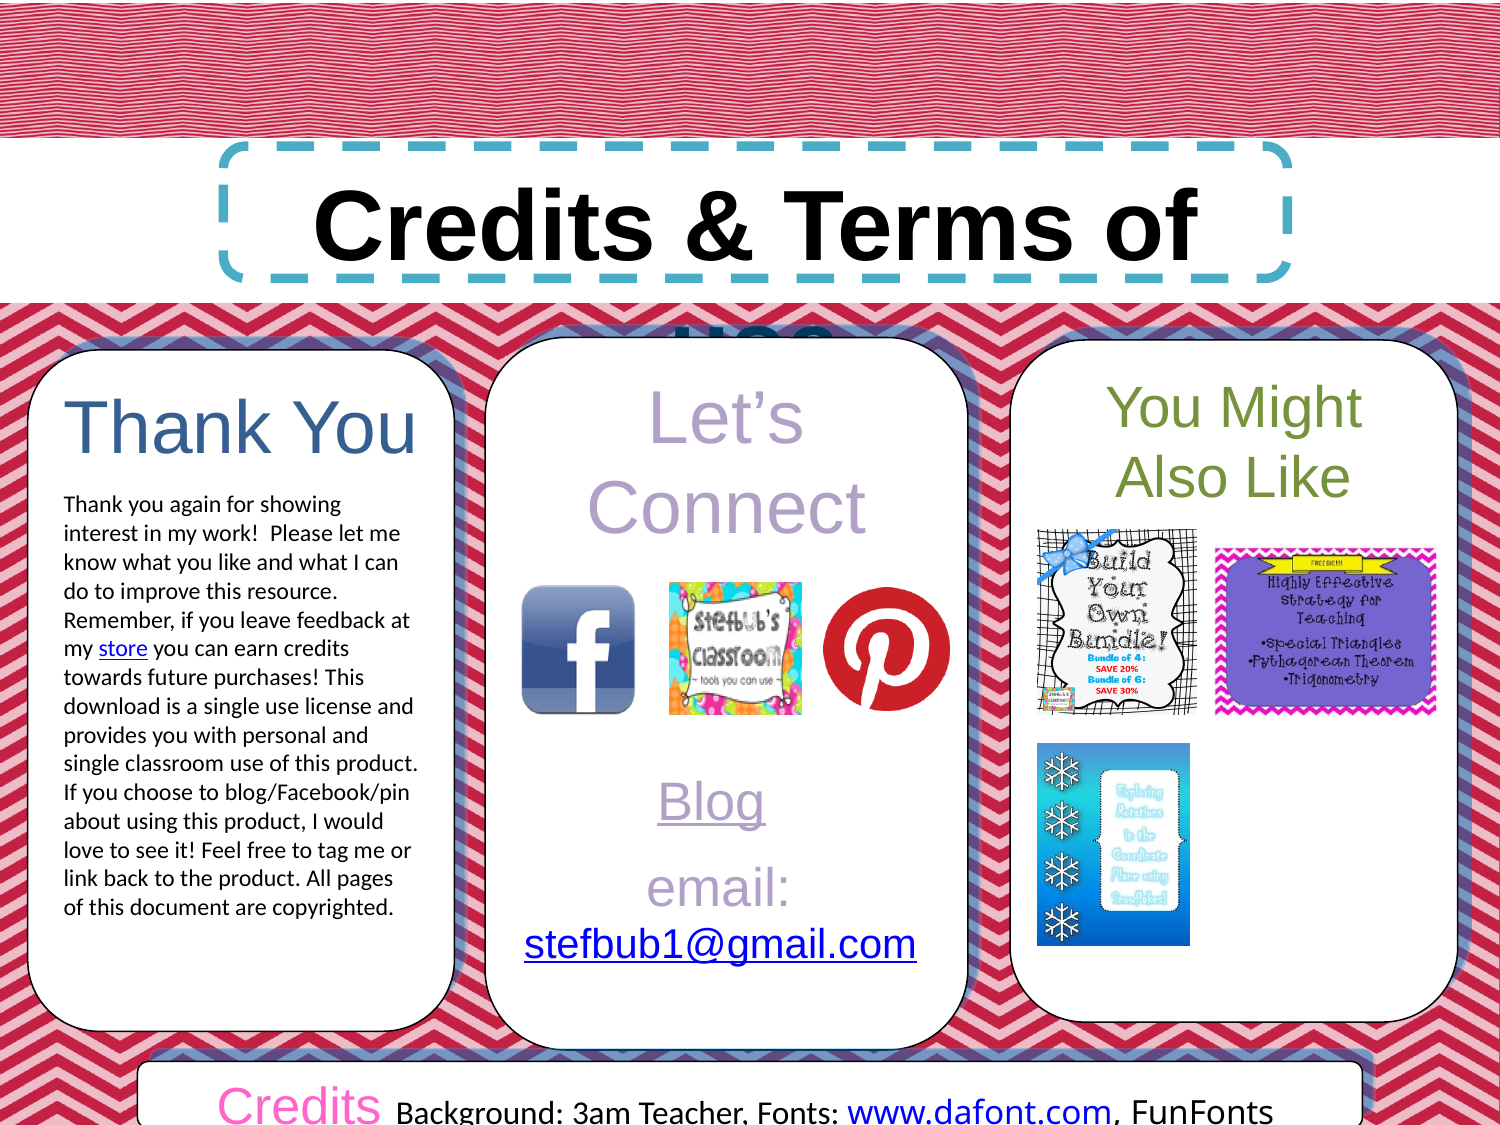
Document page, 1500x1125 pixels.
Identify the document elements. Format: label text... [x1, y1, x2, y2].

picture [0, 303, 1500, 1125]
text_box Credits & Terms of use [223, 146, 1288, 279]
picture [0, 2, 1500, 138]
